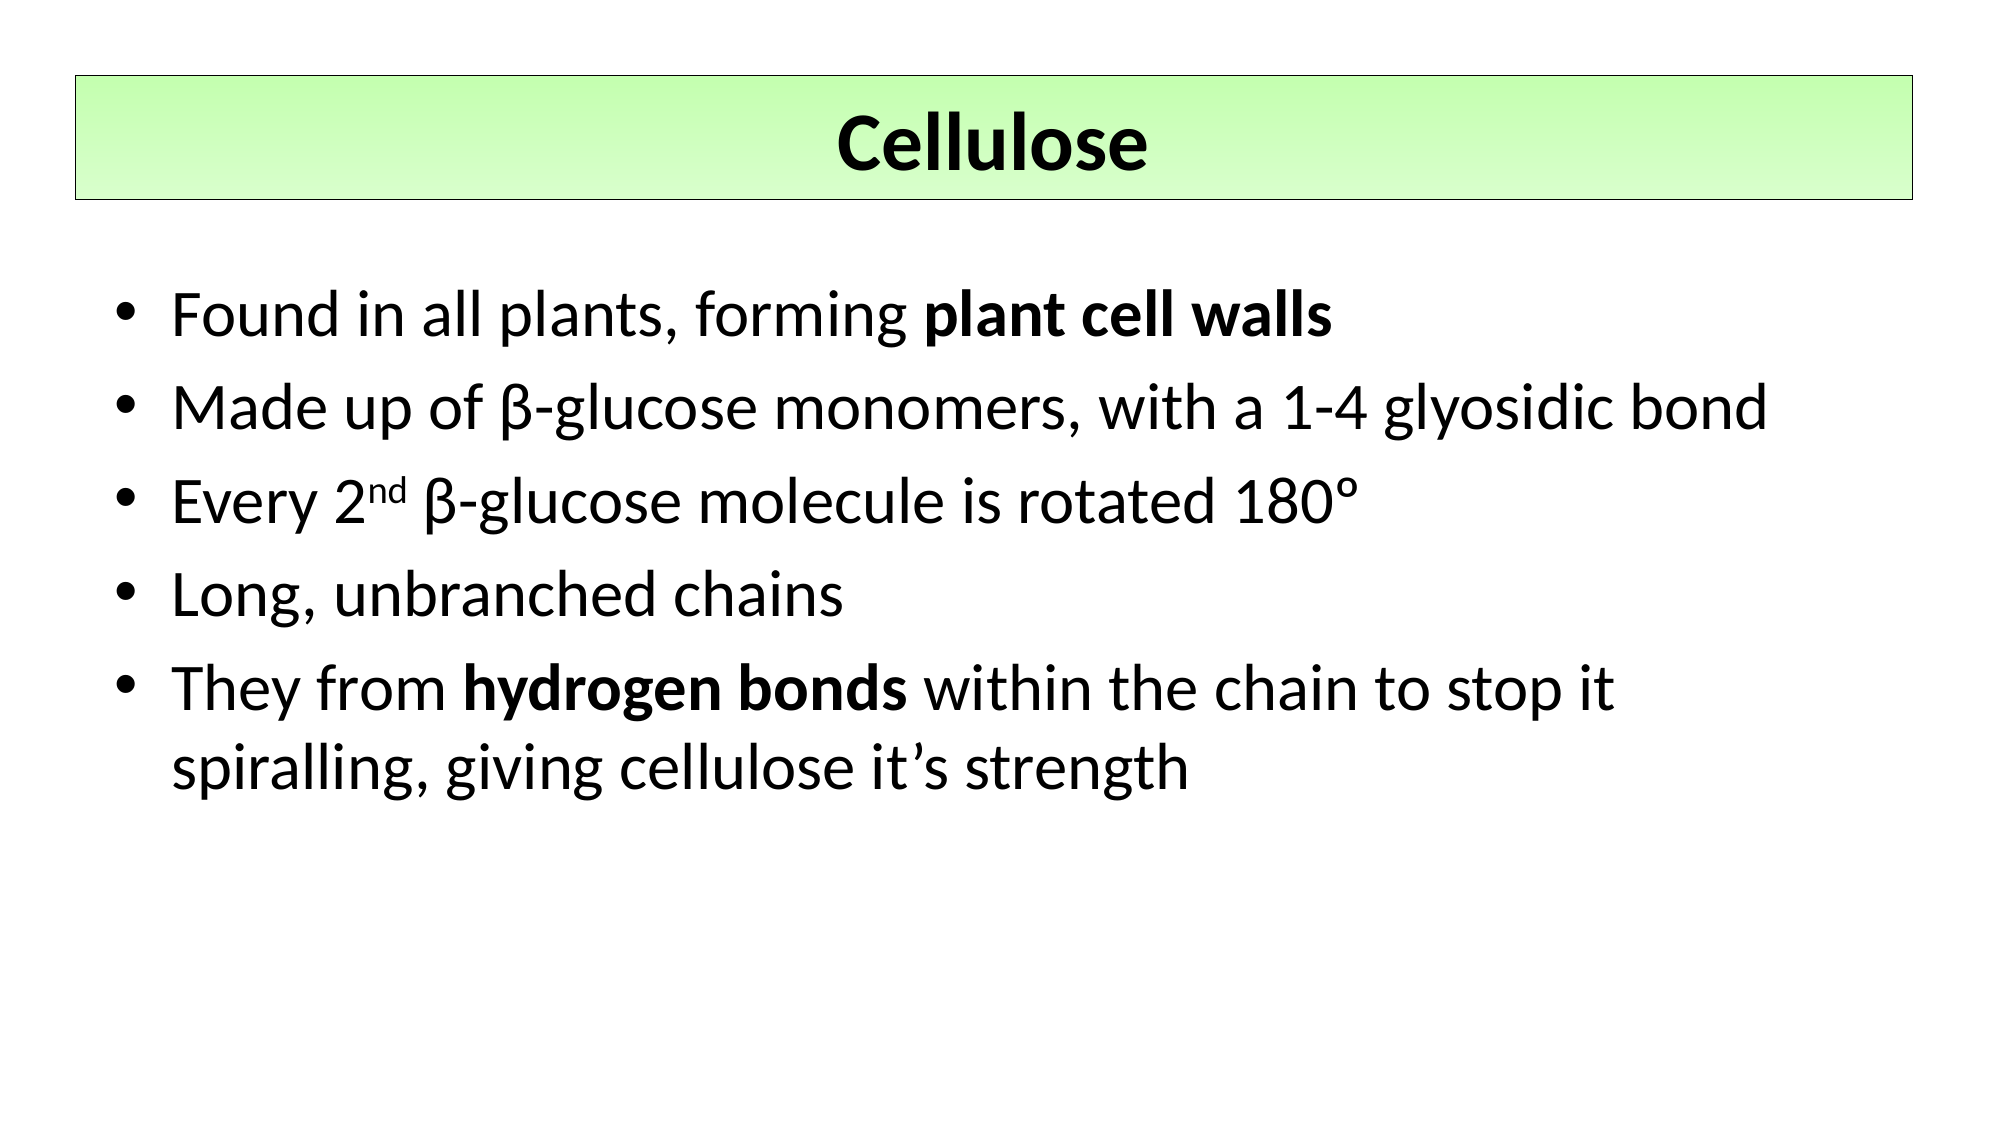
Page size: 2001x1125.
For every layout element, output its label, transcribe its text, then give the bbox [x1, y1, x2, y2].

list Found in all plants, forming plant cell walls Made up of β-glucose monomers, with a 1-4 glyosidic bond Every 2nd β-glucose molecule is rotated 180º Long, unbranched chains They from hydrogen bonds within the chain to stop it spiralling, giving cellulose it’s strength [99, 262, 1900, 1005]
text_box Cellulose [75, 75, 1913, 200]
